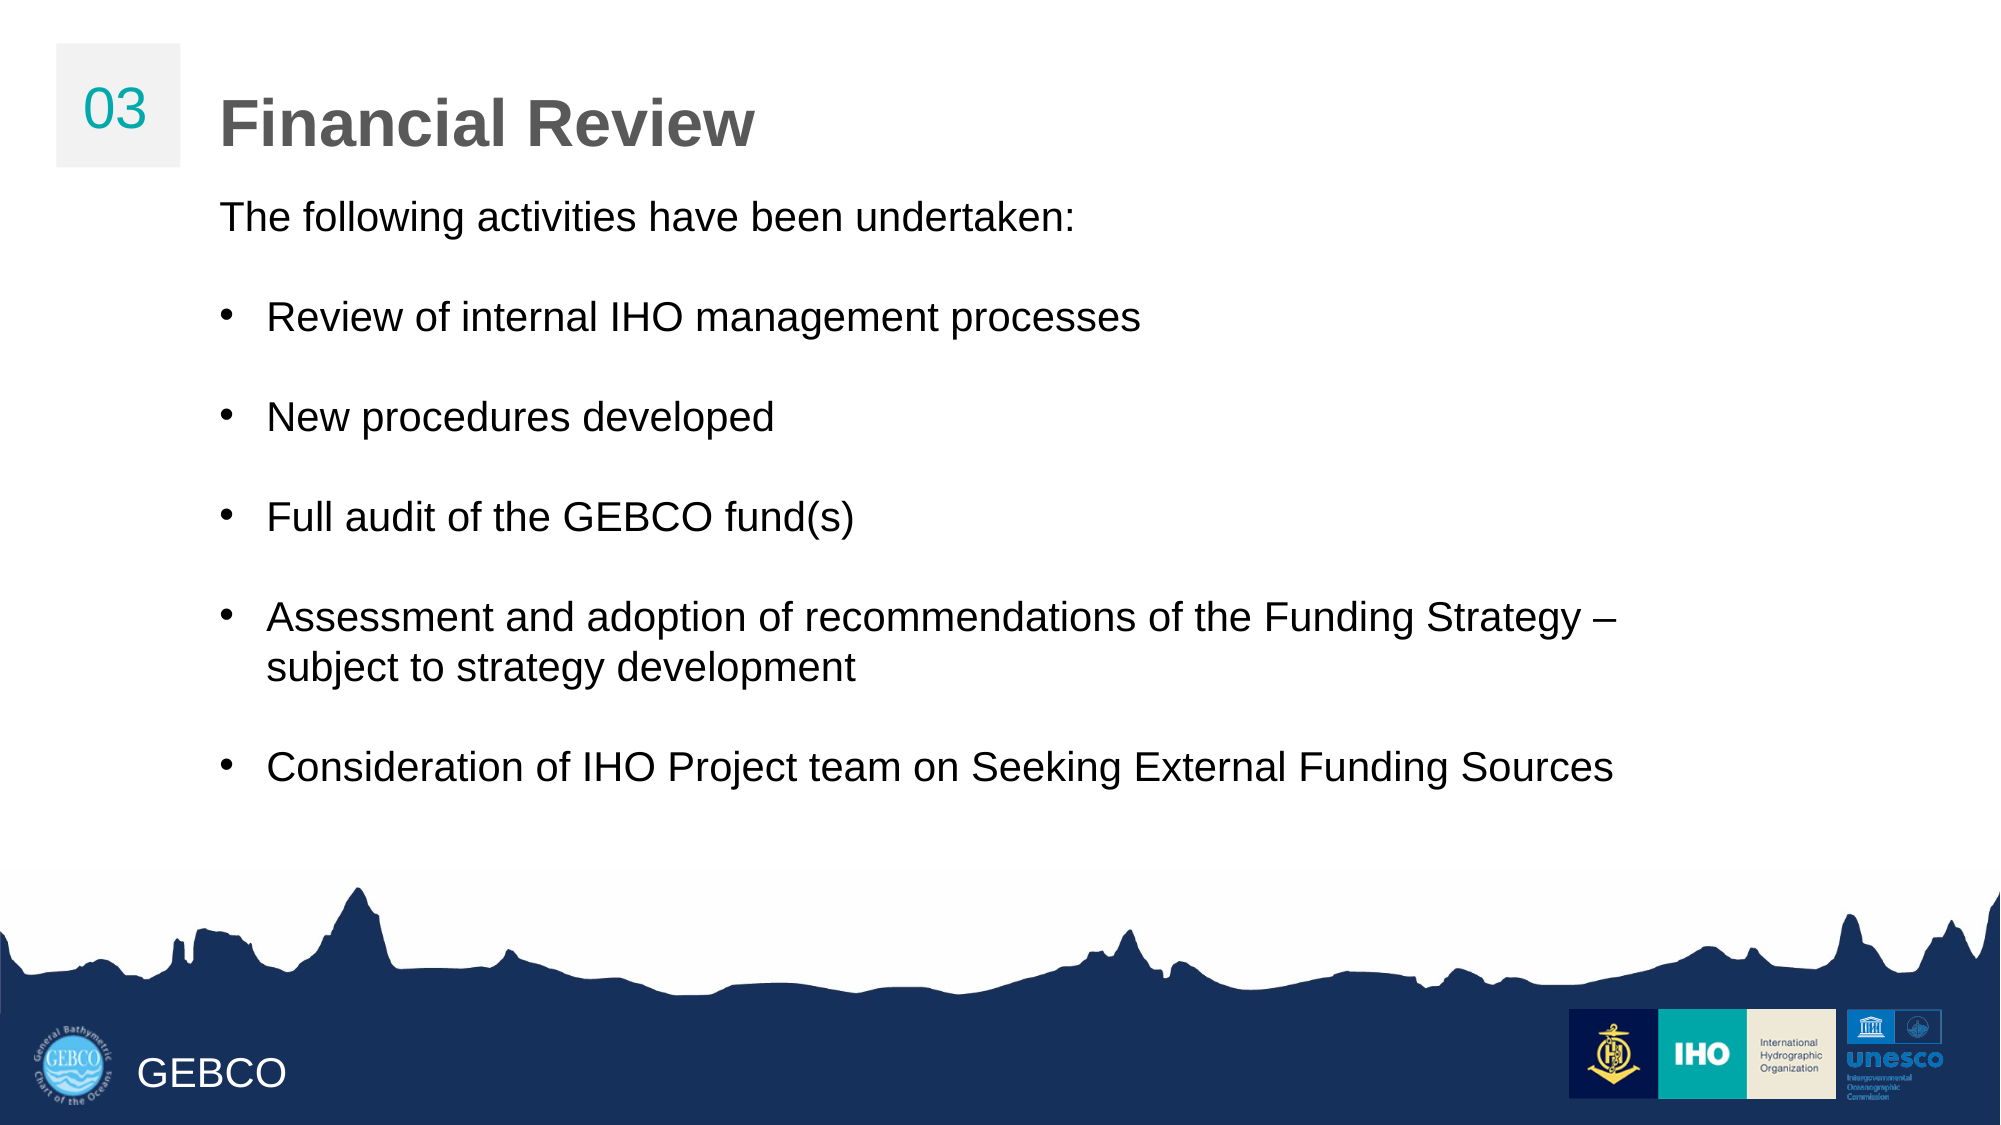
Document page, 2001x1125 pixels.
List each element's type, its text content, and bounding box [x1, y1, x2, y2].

text_box The following activities have been undertaken: Review of internal IHO management processes New procedures developed Full audit of the GEBCO fund(s) Assessment and adoption of recommendations of the Funding Strategy – subject to strategy development Consideration of IHO Project team on Seeking External Funding Sources [204, 182, 1748, 957]
picture [0, 869, 2000, 1107]
text_box [56, 43, 181, 168]
text_box 03 [68, 62, 169, 148]
text_box Financial Review [204, 72, 1046, 168]
picture [34, 1026, 122, 1105]
